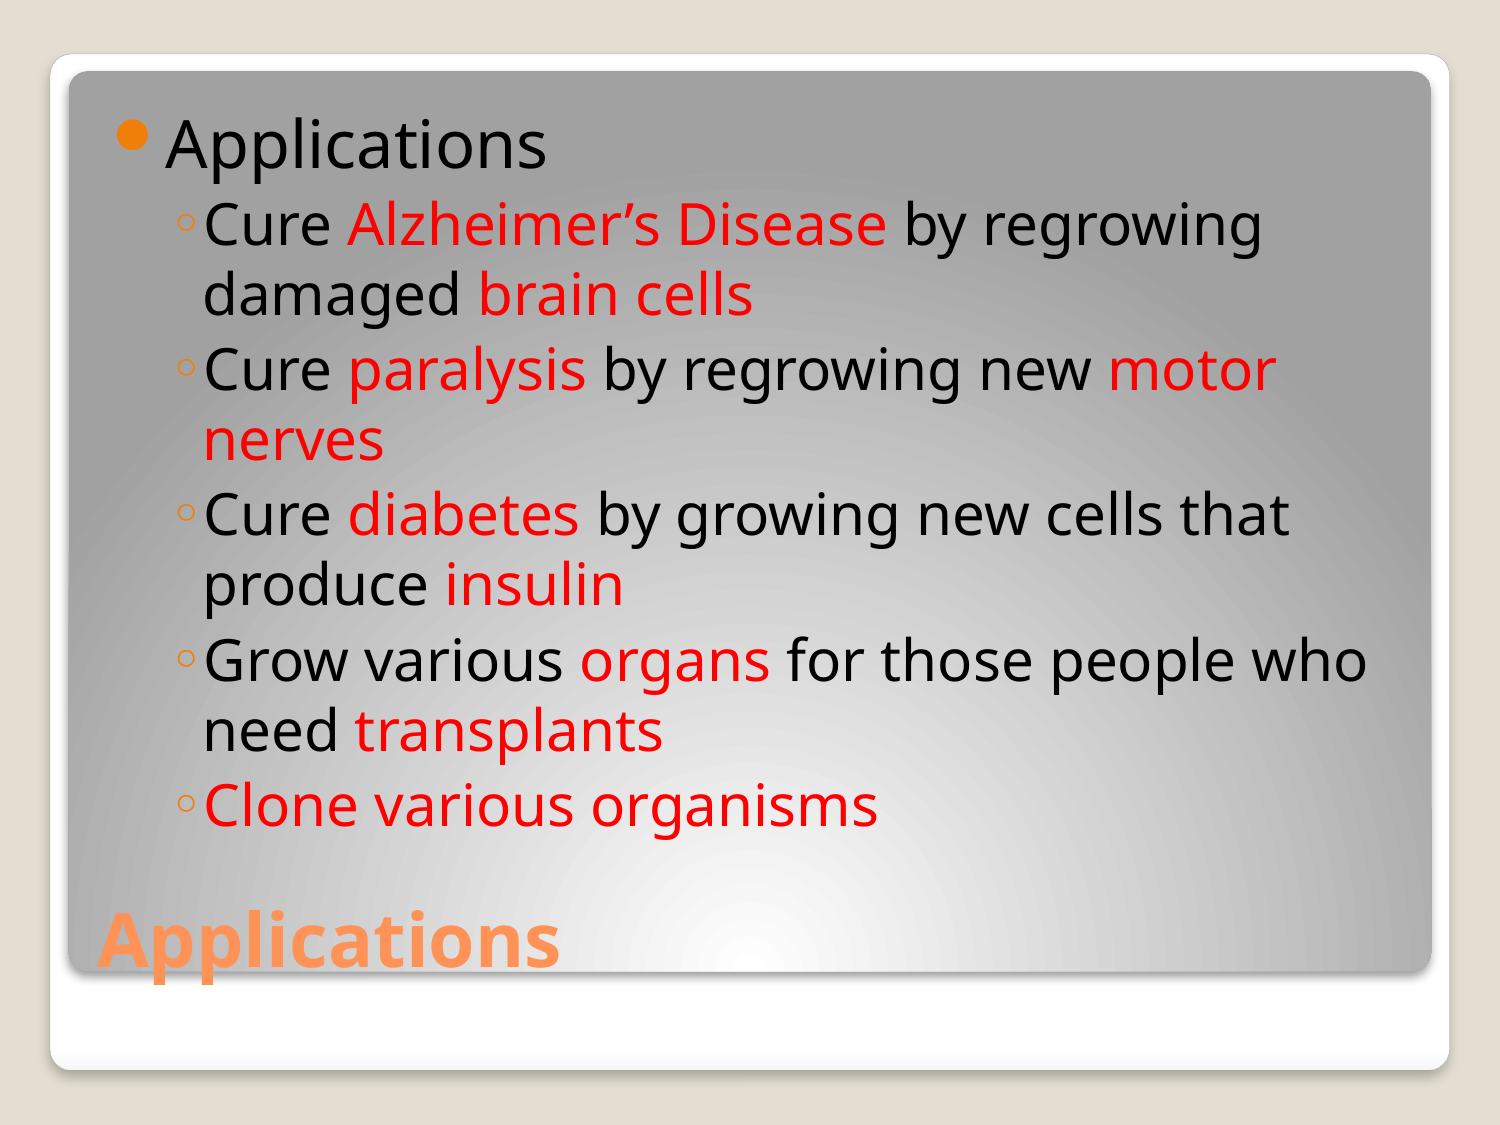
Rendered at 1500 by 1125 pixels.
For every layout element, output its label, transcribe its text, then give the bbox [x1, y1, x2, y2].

title Applications [82, 850, 1425, 990]
list Applications Cure Alzheimer’s Disease by regrowing damaged brain cells Cure paralysis by regrowing new motor nerves Cure diabetes by growing new cells that produce insulin Grow various organs for those people who need transplants Clone various organisms [82, 86, 1425, 850]
